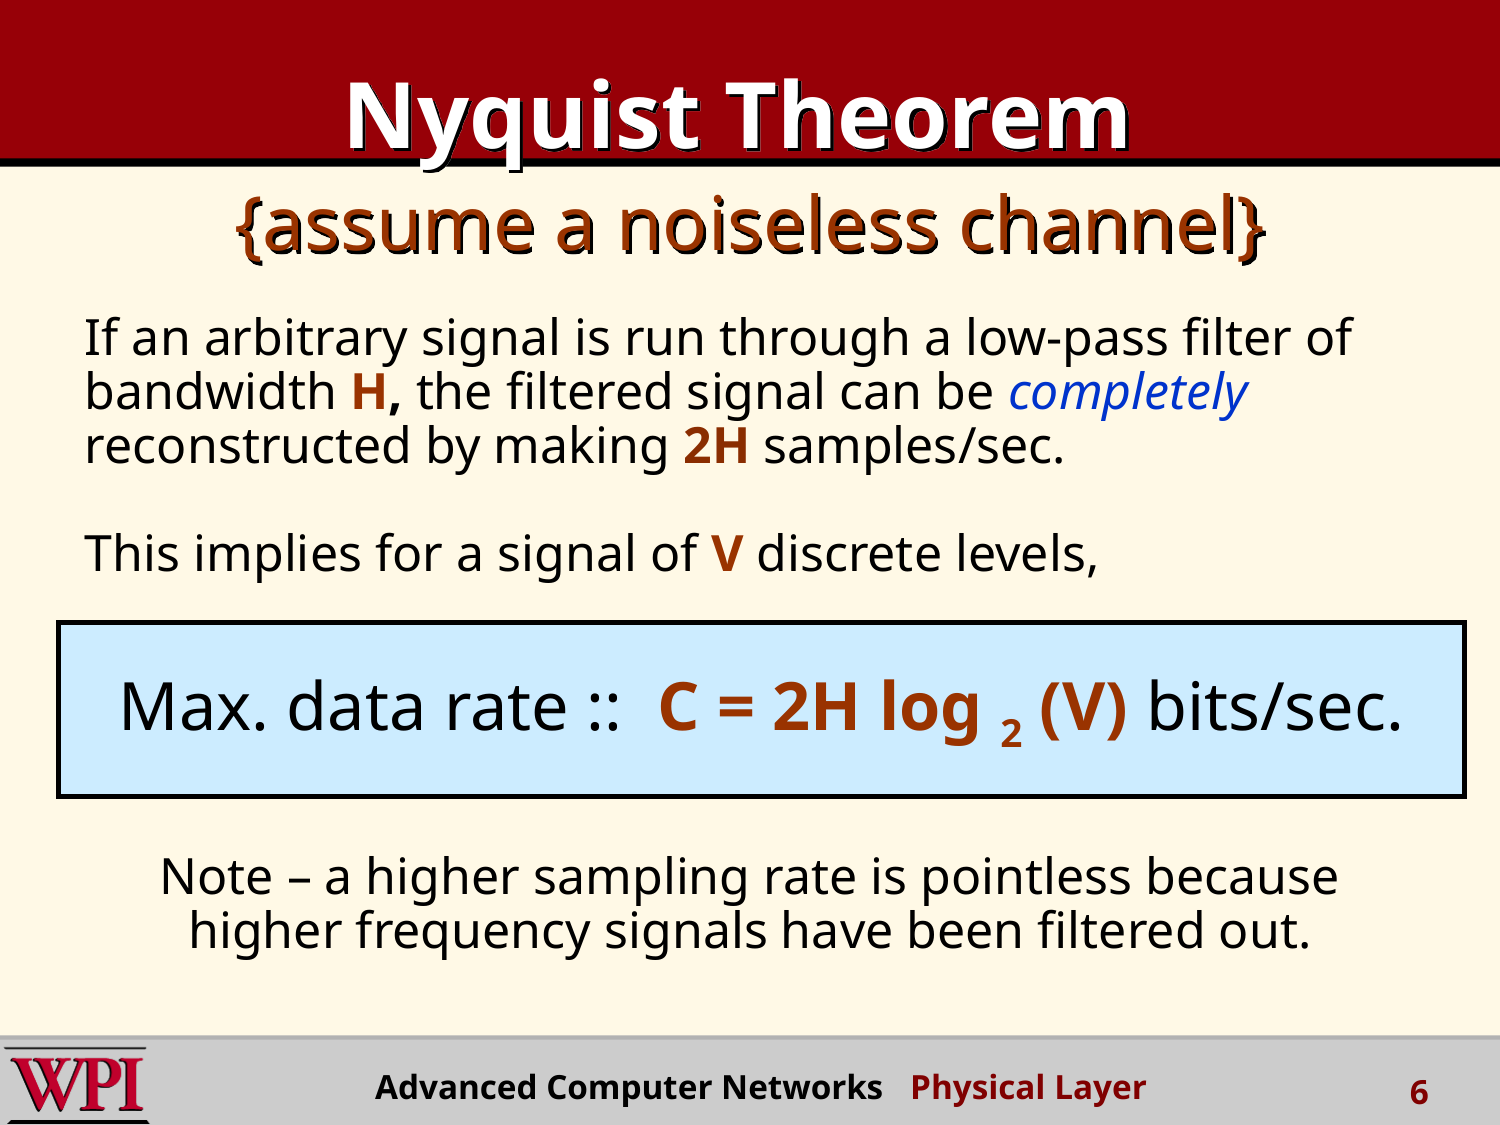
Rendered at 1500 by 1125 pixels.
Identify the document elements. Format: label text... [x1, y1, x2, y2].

text_box If an arbitrary signal is run through a low-pass filter of bandwidth H, the filtered signal can be completely reconstructed by making 2H samples/sec. This implies for a signal of V discrete levels, Note – a higher sampling rate is pointless because higher frequency signals have been filtered out. [70, 304, 1430, 622]
picture [0, 167, 1500, 1035]
picture [0, 0, 1500, 158]
slide_number 6 [1344, 1063, 1495, 1102]
footer Advanced Computer Networks Physical Layer [210, 1058, 1304, 1107]
text_box Max. data rate :: C = 2H log 2 (V) bits/sec. [58, 622, 1465, 797]
title Nyquist Theorem {assume a noiseless channel} [29, 30, 1471, 282]
text_box If an arbitrary signal is run through a low-pass filter of bandwidth H, the filtered signal can be completely reconstructed by making 2H samples/sec. This implies for a signal of V discrete levels, Note – a higher sampling rate is pointless because higher frequency signals have been filtered out. [70, 797, 1430, 968]
picture [0, 1040, 1500, 1125]
